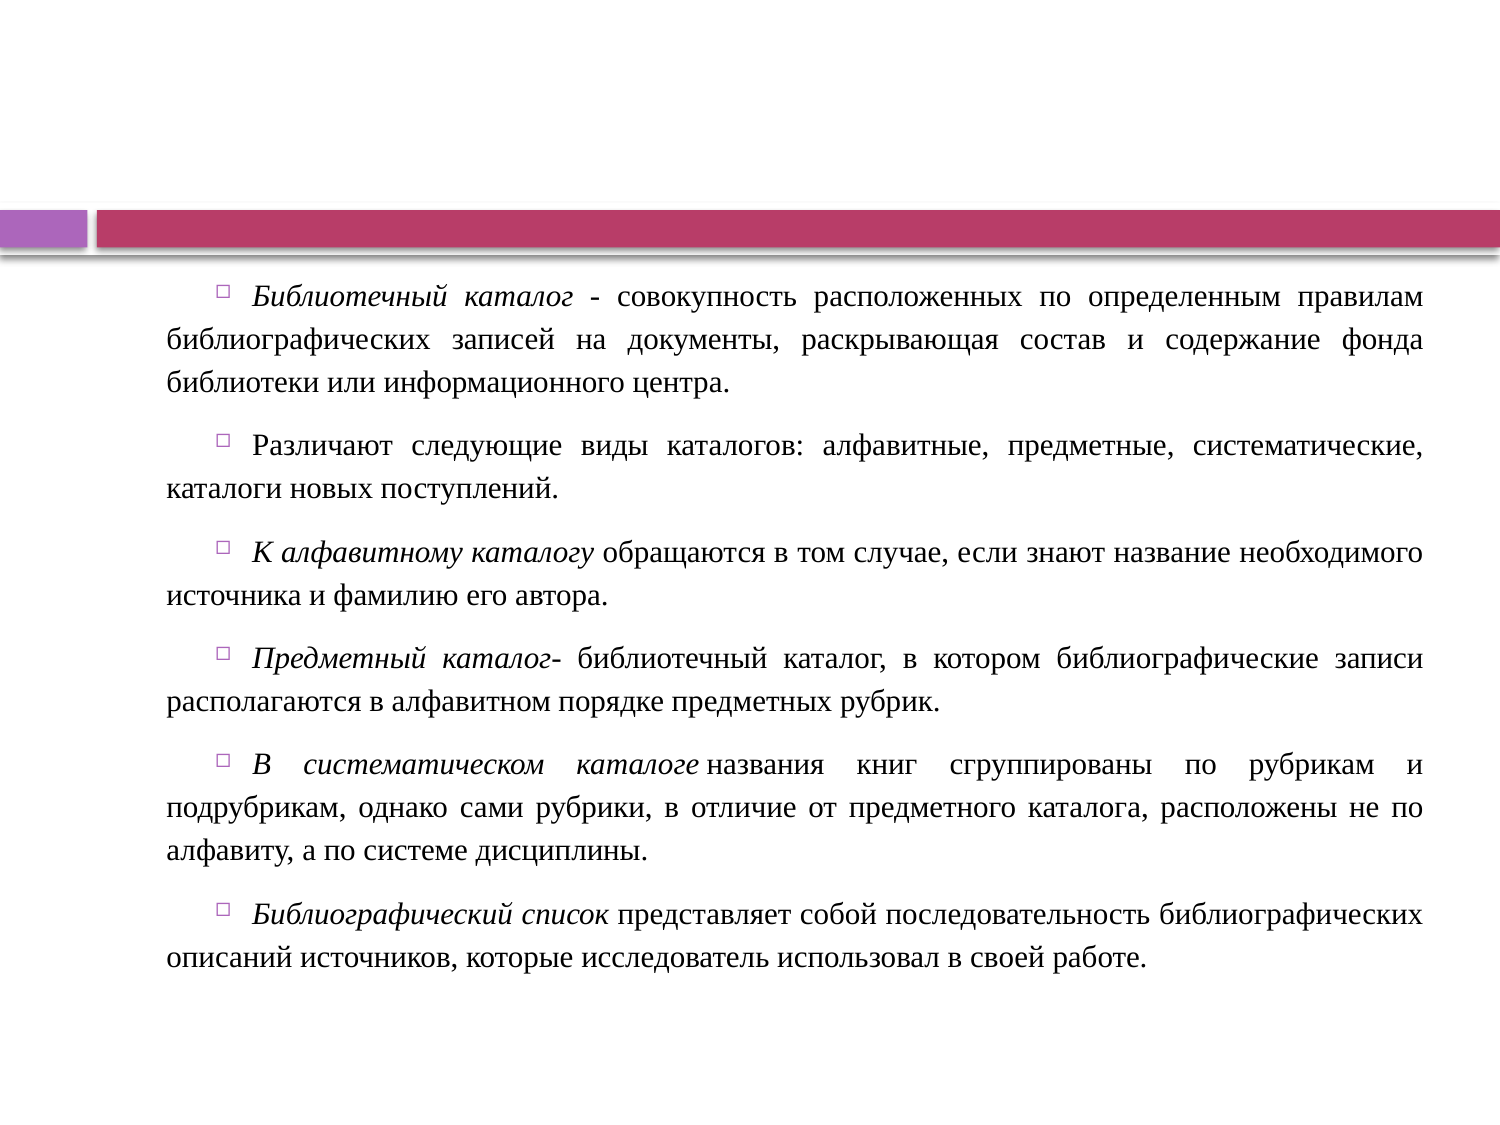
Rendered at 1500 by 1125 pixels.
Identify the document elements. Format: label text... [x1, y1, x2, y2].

list Библиотечный каталог - совокупность расположенных по определенным правилам библиографических записей на документы, раскрывающая состав и содержание фонда библиотеки или информационного центра. Различают следующие виды каталогов: алфавитные, пред­метные, систематические, каталоги новых поступлений. К алфавитному каталогу обращаются в том случае, если знают название необходимого источника и фамилию его автора. Предметный каталог- библиотечный каталог, в котором библиографические записи располагаются в алфавитном порядке предметных рубрик. В систематическом каталоге названия книг сгруппированы по рубрикам и подрубрикам, однако сами рубрики, в отличие от предметного каталога, расположены не по алфавиту, а по системе дисциплины. Библиографический список представляет собой последовательность библиографических описаний источников, которые исследователь использовал в своей работе. [100, 262, 1438, 1000]
